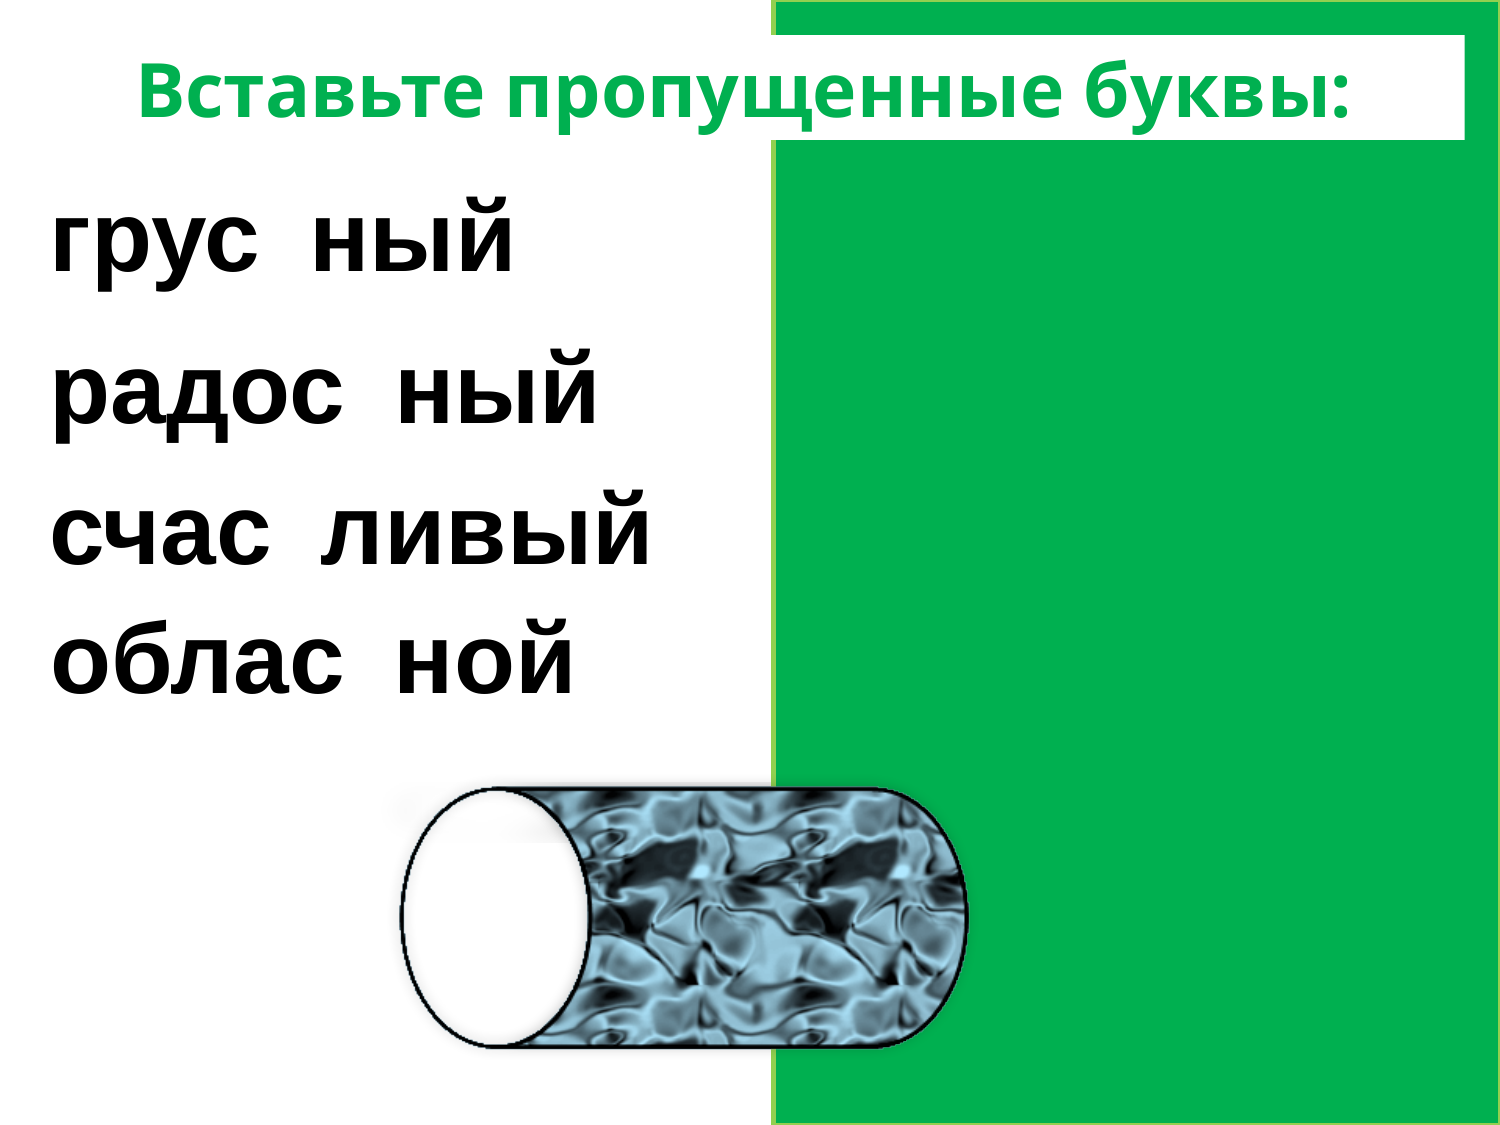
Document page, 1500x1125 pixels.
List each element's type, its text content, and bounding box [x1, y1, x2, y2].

picture [398, 784, 971, 1051]
text_box [771, 0, 1500, 1125]
text_box Вставьте пропущенные буквы: [23, 35, 1465, 140]
text_box грустный [35, 164, 621, 299]
text_box радостный [35, 316, 621, 452]
text_box областной [35, 585, 645, 721]
text_box счастливый [35, 457, 680, 592]
